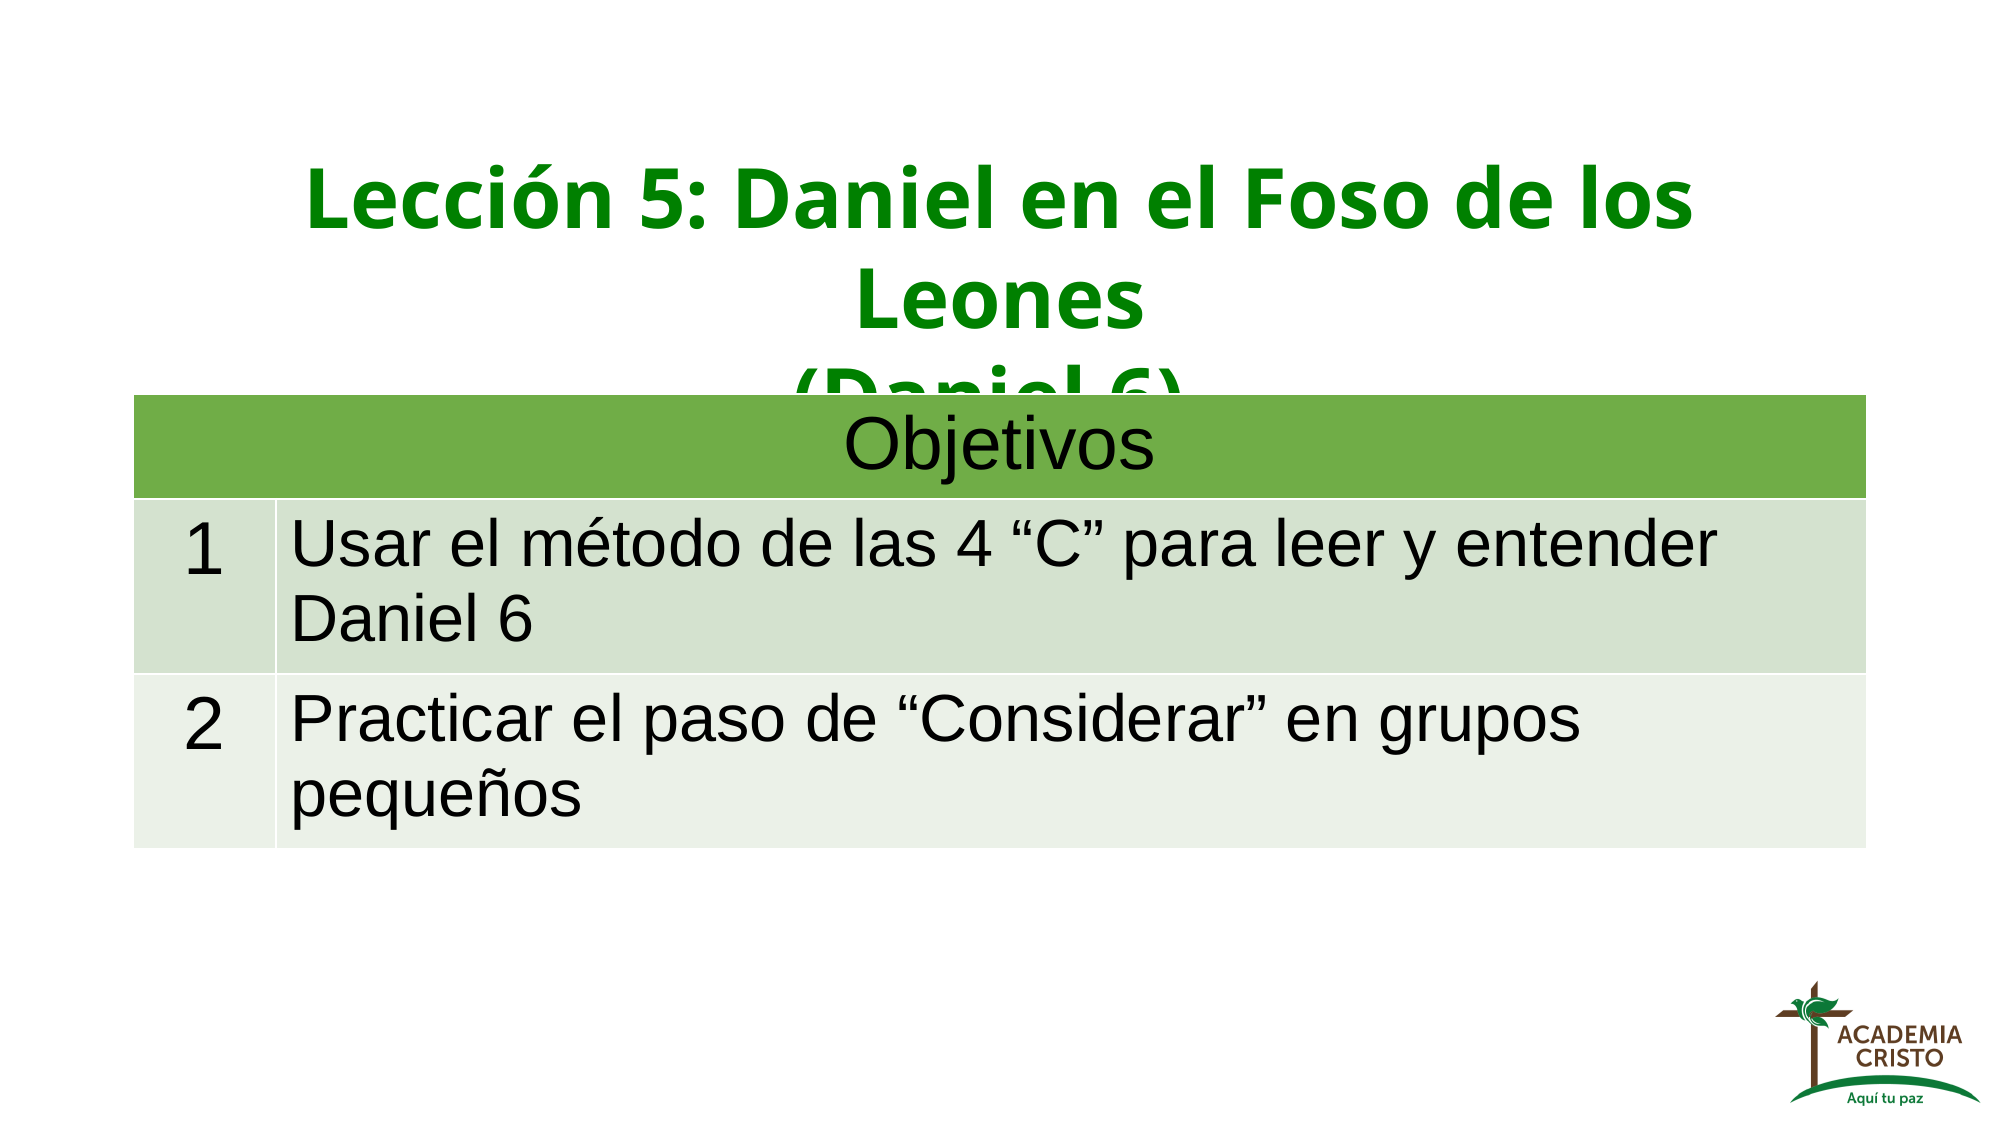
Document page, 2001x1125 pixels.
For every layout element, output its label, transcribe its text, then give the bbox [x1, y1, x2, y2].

table_cell 2 [134, 675, 275, 848]
table_cell Usar el método de las 4 “C” para leer y entender Daniel 6 [277, 500, 1866, 673]
table_cell Practicar el paso de “Considerar” en grupos pequeños [277, 675, 1866, 848]
table_cell 1 [134, 500, 275, 673]
text_box Lección 5: Daniel en el Foso de los Leones (Daniel 6) [189, 138, 1811, 393]
table_header Objetivos [134, 395, 1866, 498]
picture [1759, 972, 2000, 1125]
